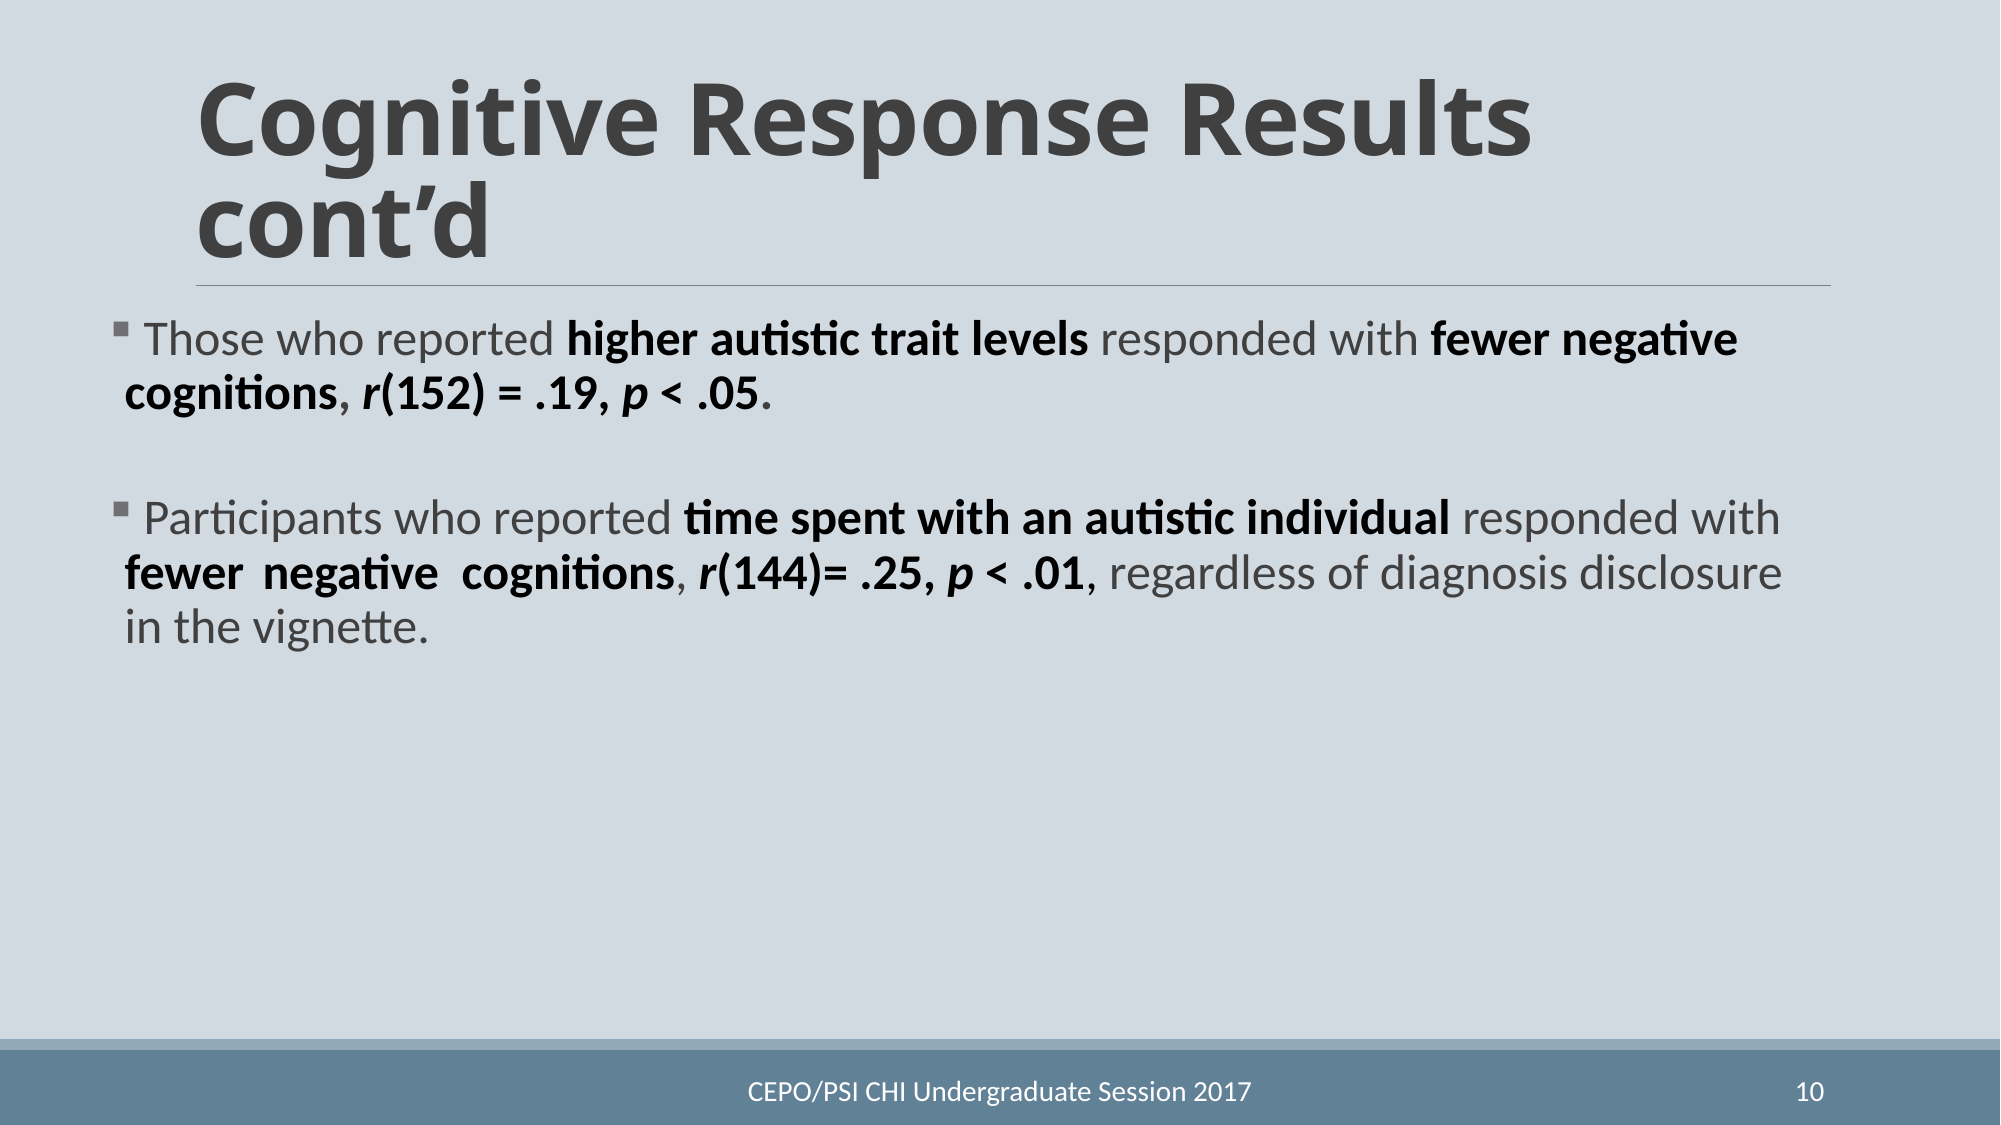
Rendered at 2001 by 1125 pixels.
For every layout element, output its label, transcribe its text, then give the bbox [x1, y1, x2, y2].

text_box Participants who reported time spent with an autistic individual responded with fewer negative cognitions, r(144)= .25, p < .01, regardless of diagnosis disclosure in the vignette. [109, 484, 1830, 755]
footer CEPO/PSI CHI Undergraduate Session 2017 [604, 1059, 1396, 1120]
slide_number 10 [1624, 1059, 1840, 1120]
list Those who reported higher autistic trait levels responded with fewer negative cognitions, r(152) = .19, p < .05. [109, 304, 1830, 430]
title Cognitive Response Results cont’d [180, 47, 1830, 285]
